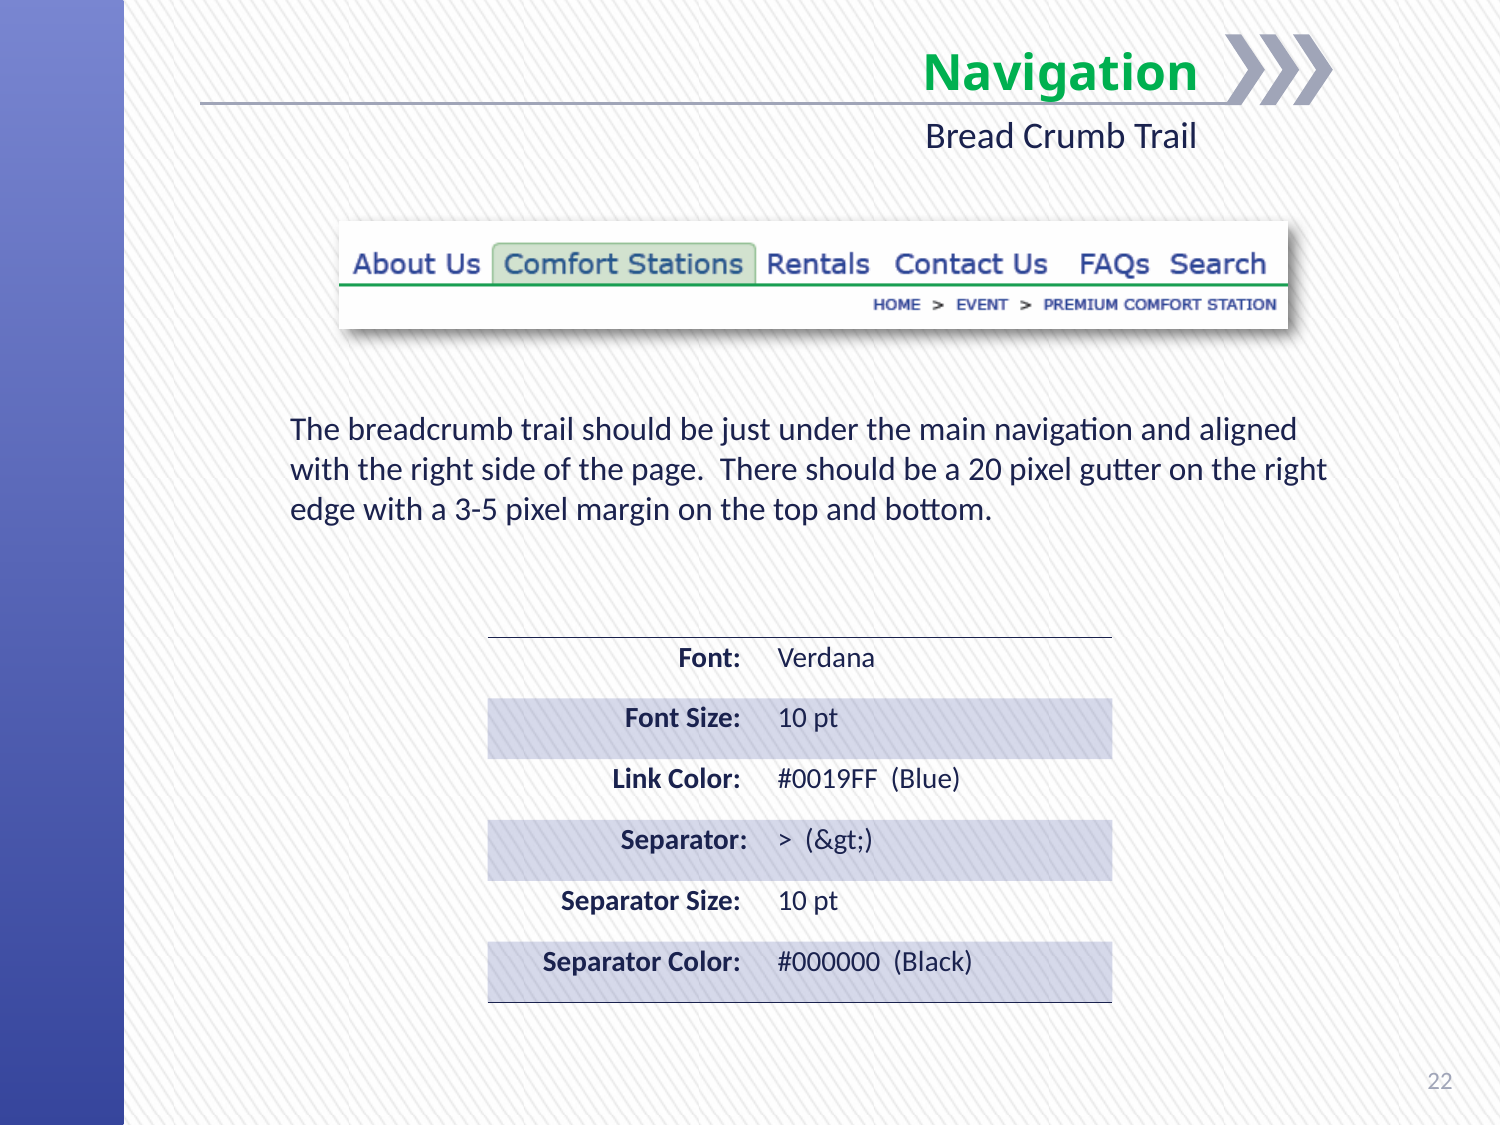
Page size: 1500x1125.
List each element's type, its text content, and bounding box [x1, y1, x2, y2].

table_cell Separator Size: [488, 881, 762, 942]
table_cell 10 pt [762, 698, 1112, 759]
table_header Verdana [762, 638, 1112, 698]
table_cell #000000 (Black) [762, 942, 1112, 1002]
table_header Font: [488, 638, 762, 698]
table_cell Link Color: [488, 759, 762, 820]
table_cell #0019FF (Blue) [762, 759, 1112, 820]
table_cell Separator Color: [488, 942, 762, 1002]
slide_number 22 [1412, 1050, 1475, 1110]
picture [338, 220, 1288, 330]
table_cell Font Size: [488, 698, 762, 759]
table_cell Separator: [488, 820, 762, 881]
text_box Bread Crumb Trail [624, 114, 1213, 164]
text_box The breadcrumb trail should be just under the main navigation and aligned with the right side of the page. There should be a 20 pixel gutter on the right edge with a 3-5 pixel margin on the top and bottom. [275, 399, 1350, 550]
subtitle Navigation [199, 33, 1215, 102]
table_cell 10 pt [762, 881, 1112, 942]
table_cell > (&gt;) [762, 820, 1112, 881]
subtitle Navigation [199, 113, 1215, 189]
